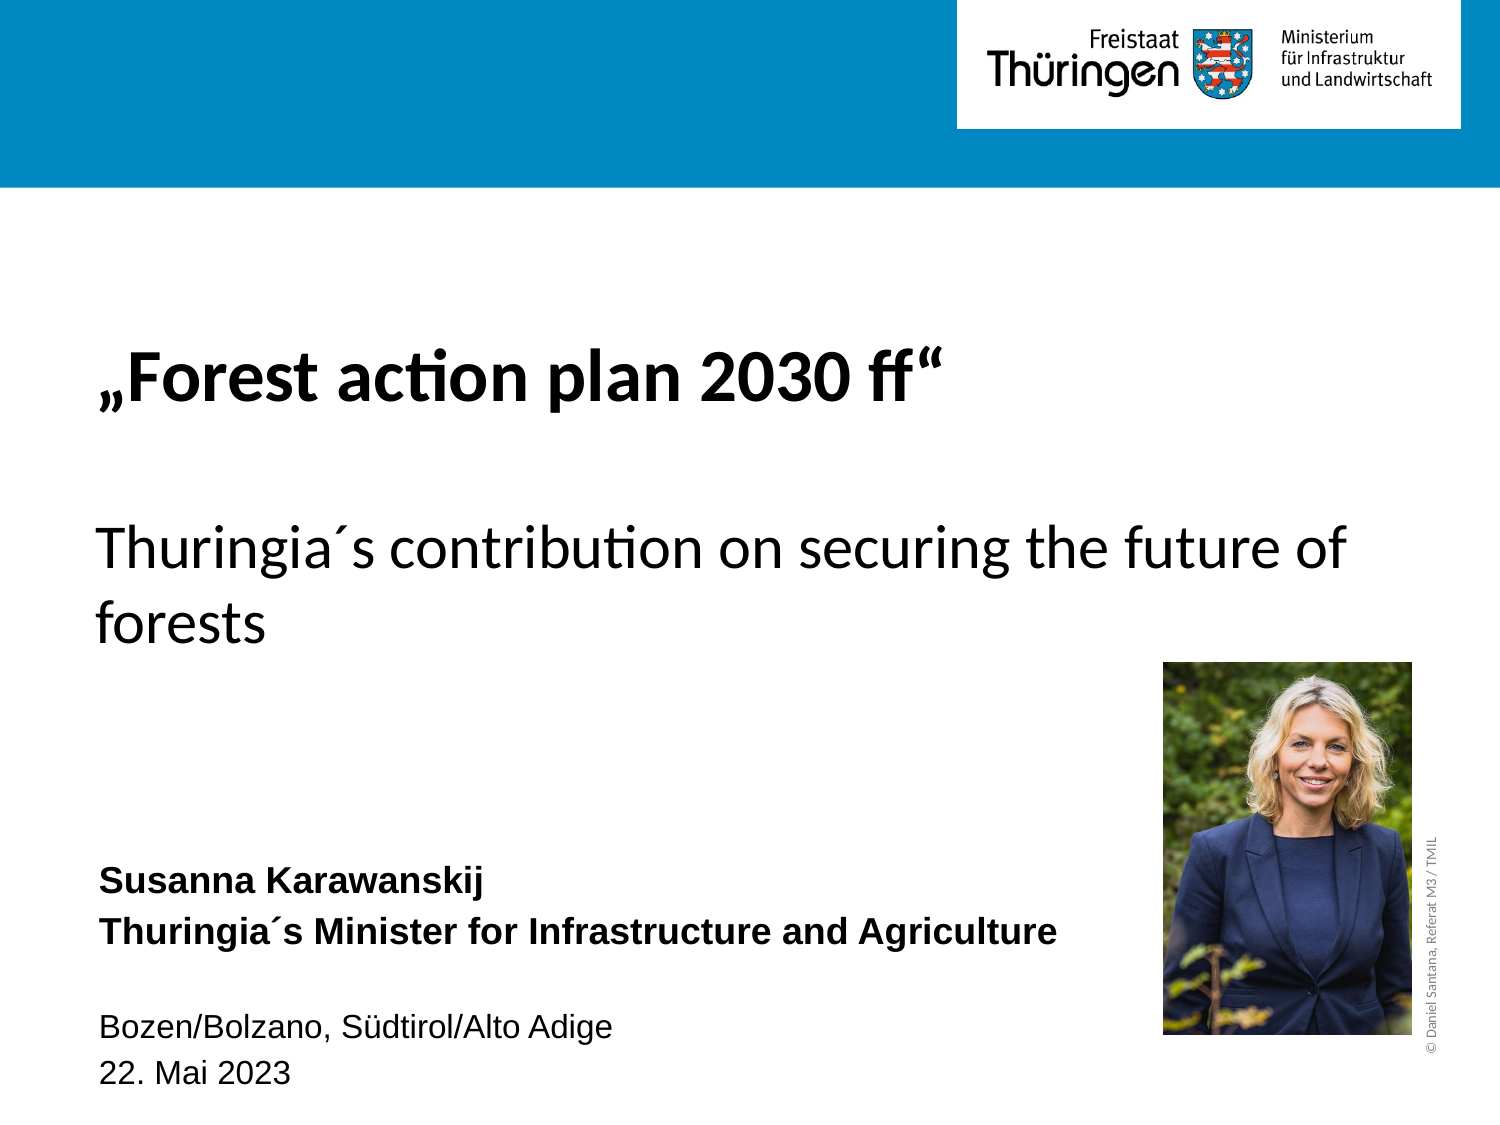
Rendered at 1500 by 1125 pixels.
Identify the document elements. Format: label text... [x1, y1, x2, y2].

picture [1162, 661, 1412, 1036]
title „Forest action plan 2030 ff“ Thuringia´s contribution on securing the future of forests [94, 326, 1468, 660]
picture [958, 0, 1460, 128]
text_box Susanna Karawanskij Thuringia´s Minister for Infrastructure and Agriculture Bozen/Bolzano, Südtirol/Alto Adige 22. Mai 2023 [98, 809, 1403, 1090]
text_box © Daniel Santana, Referat M3 / TMIL [1414, 748, 1447, 1069]
